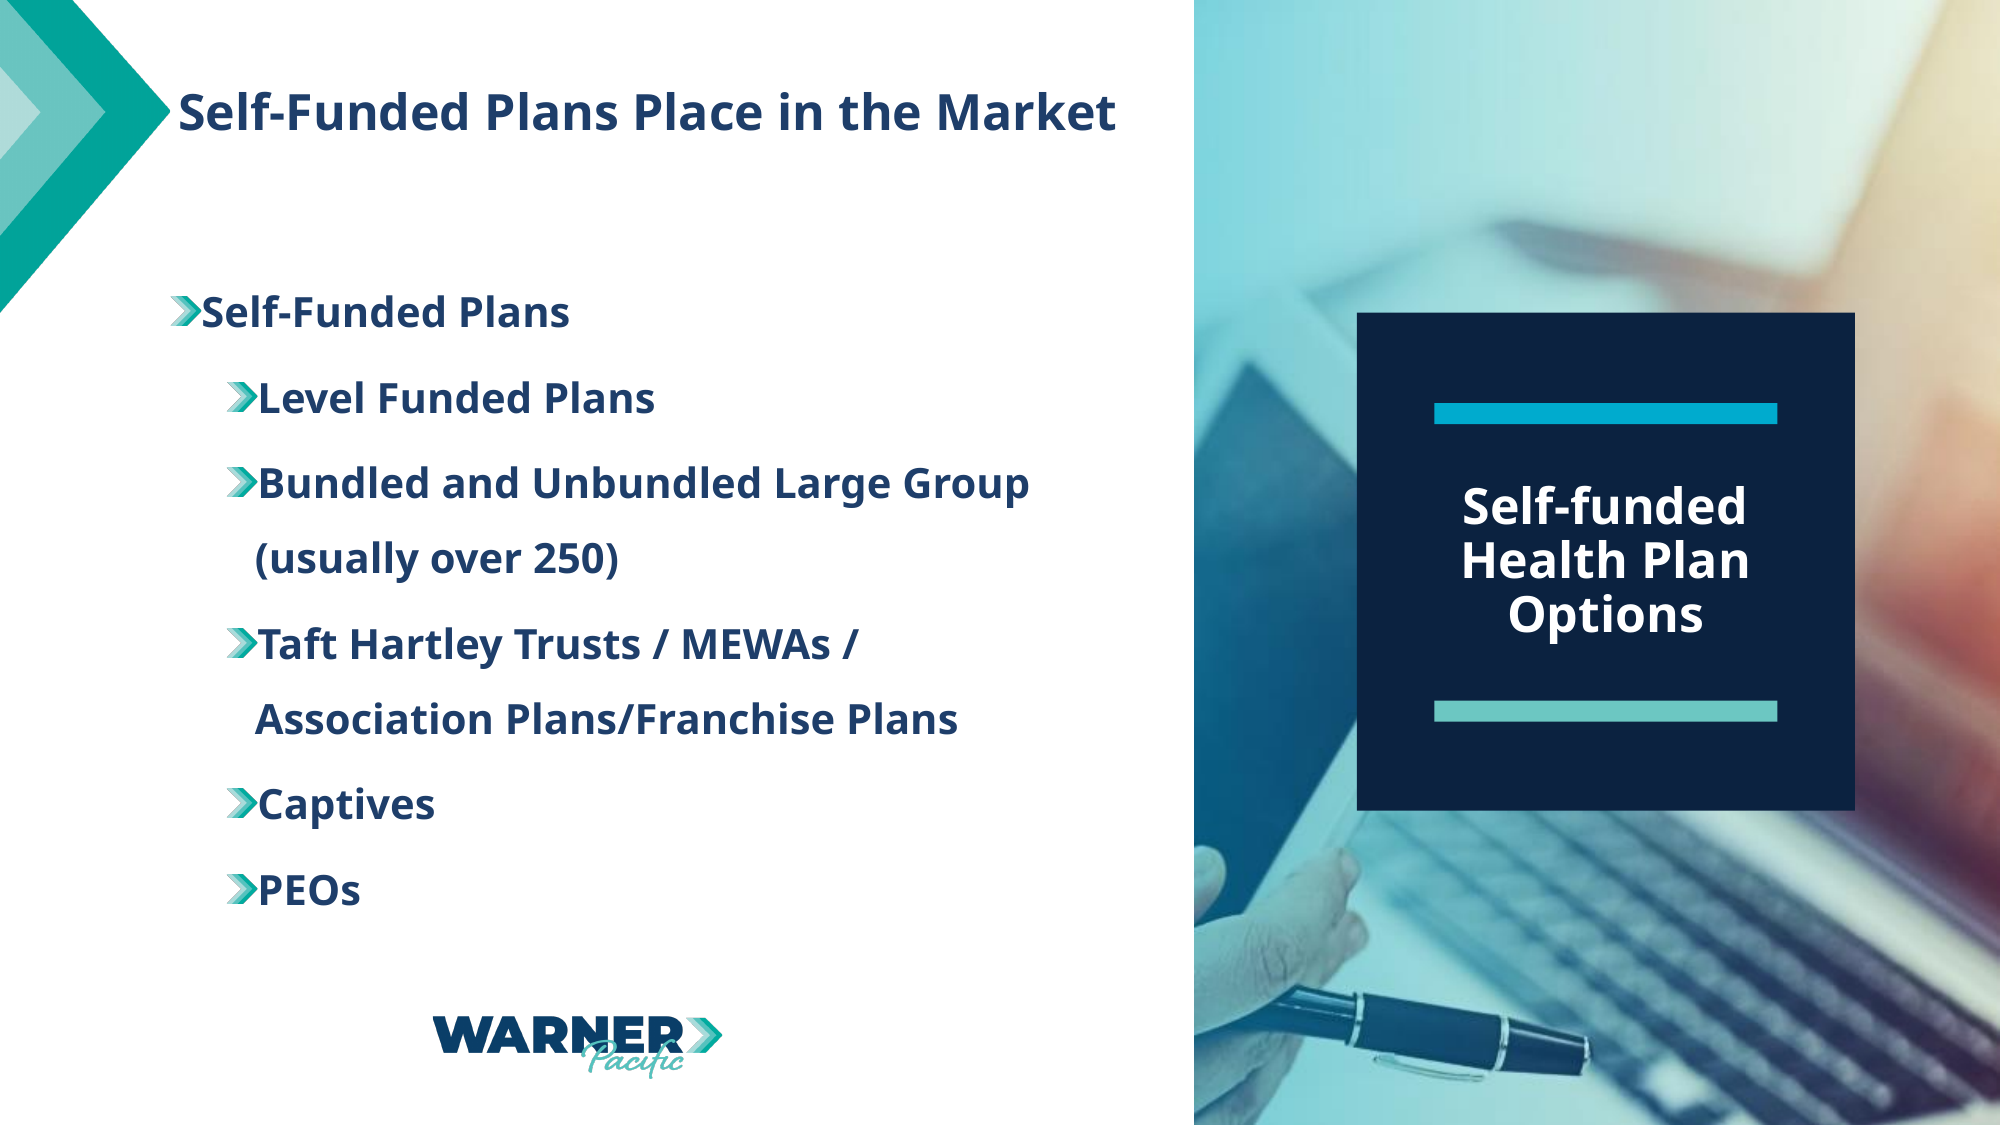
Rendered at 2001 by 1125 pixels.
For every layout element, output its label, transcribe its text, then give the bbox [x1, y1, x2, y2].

text_box Self-funded Health Plan Options [1431, 453, 1780, 672]
picture [1238, 886, 1244, 902]
text_box Self-Funded Plans Place in the Market [163, 73, 1180, 148]
picture [1194, 0, 2000, 1125]
list Self-Funded Plans Level Funded Plans Bundled and Unbundled Large Group (usually over 250) Taft Hartley Trusts / MEWAs / Association Plans/Franchise Plans Captives PEOs [99, 205, 1109, 982]
